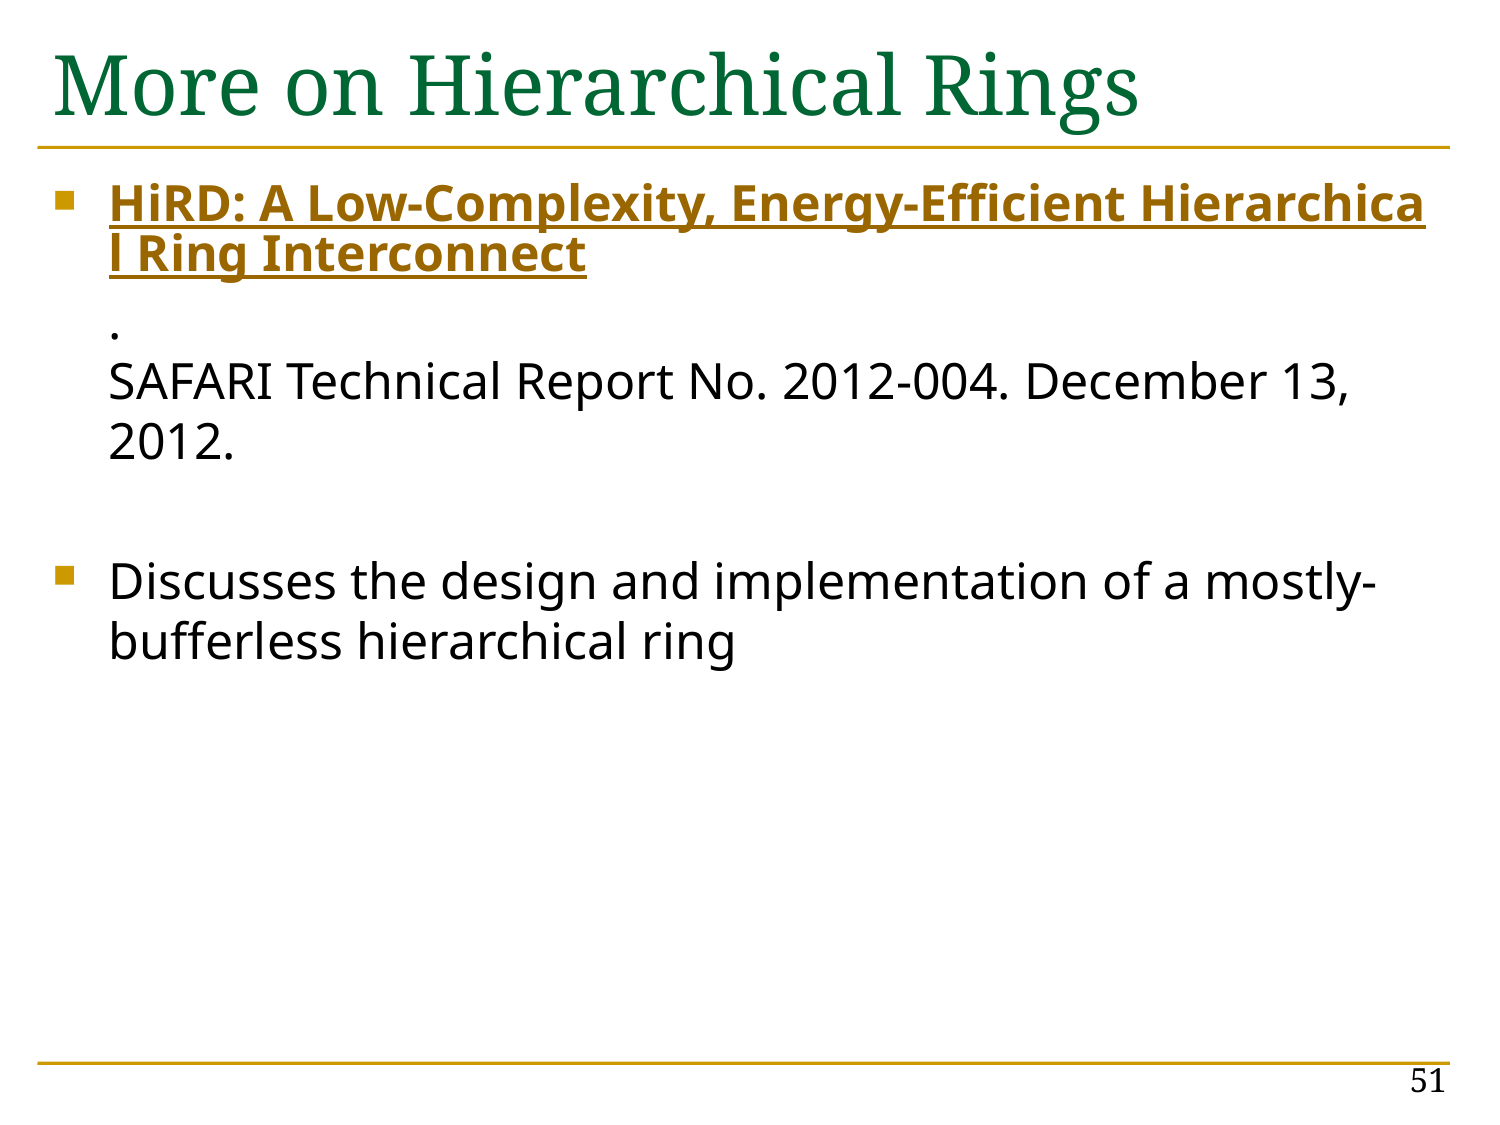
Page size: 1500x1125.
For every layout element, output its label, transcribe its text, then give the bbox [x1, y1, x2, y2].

title More on Hierarchical Rings [37, 24, 1450, 163]
list HiRD: A Low-Complexity, Energy-Efficient Hierarchical Ring Interconnect. SAFARI Technical Report No. 2012-004. December 13, 2012. Discusses the design and implementation of a mostly-bufferless hierarchical ring [37, 163, 1450, 1016]
slide_number 51 [1111, 1036, 1462, 1112]
